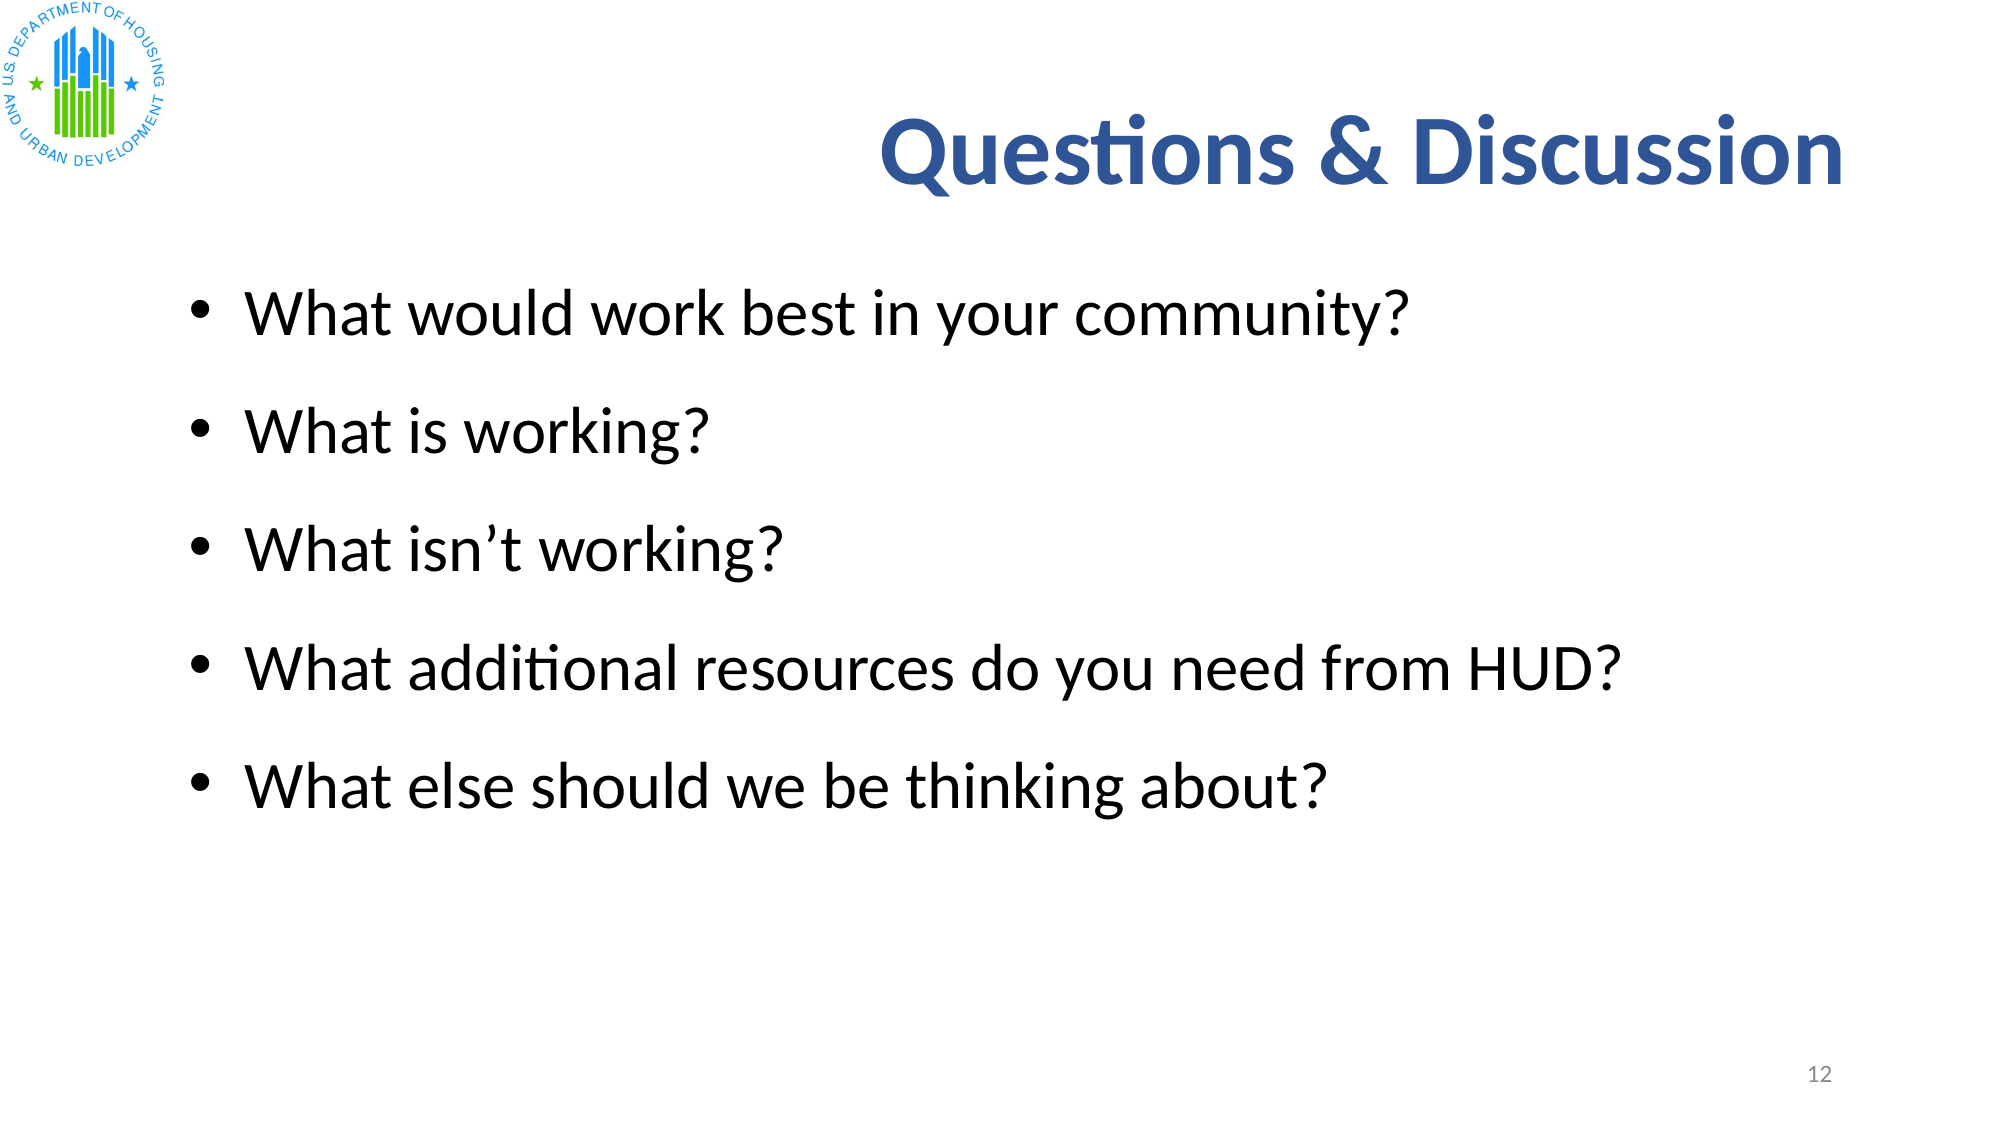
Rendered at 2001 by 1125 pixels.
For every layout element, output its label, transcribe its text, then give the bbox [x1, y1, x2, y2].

slide_number 12 [1433, 1042, 1848, 1103]
text_box Questions & Discussion [137, 43, 1863, 261]
picture [1, 1, 164, 166]
list What would work best in your community? What is working? What isn’t working? What additional resources do you need from HUD? What else should we be thinking about? [173, 261, 1832, 966]
